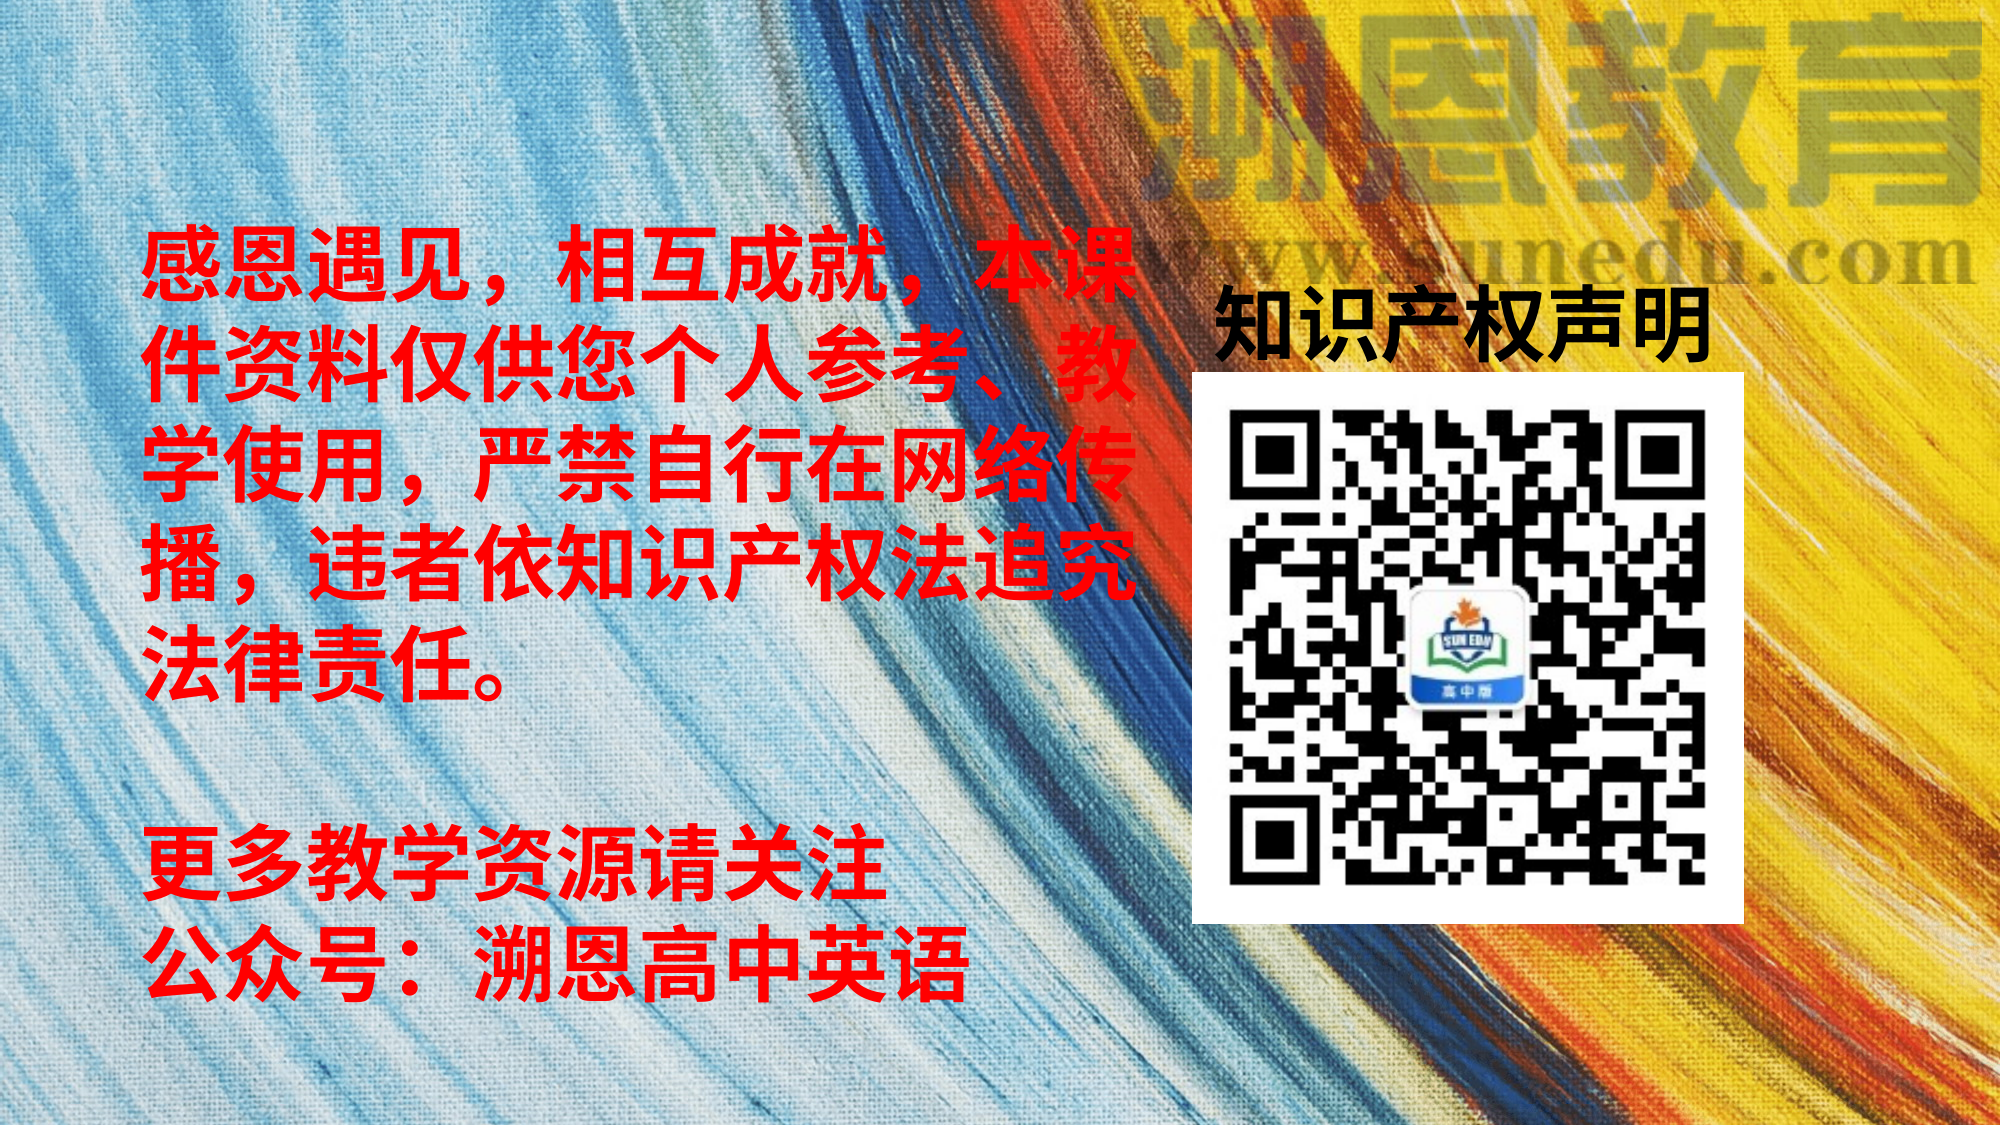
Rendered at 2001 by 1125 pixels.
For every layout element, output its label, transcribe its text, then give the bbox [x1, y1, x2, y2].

text_box 知识产权声明 [1199, 265, 1791, 380]
text_box 感恩遇见，相互成就，本课件资料仅供您个人参考、教学使用，严禁自行在网络传播，违者依知识产权法追究法律责任。 更多教学资源请关注 公众号：溯恩高中英语 [125, 204, 1198, 1019]
picture [0, 0, 2000, 1125]
